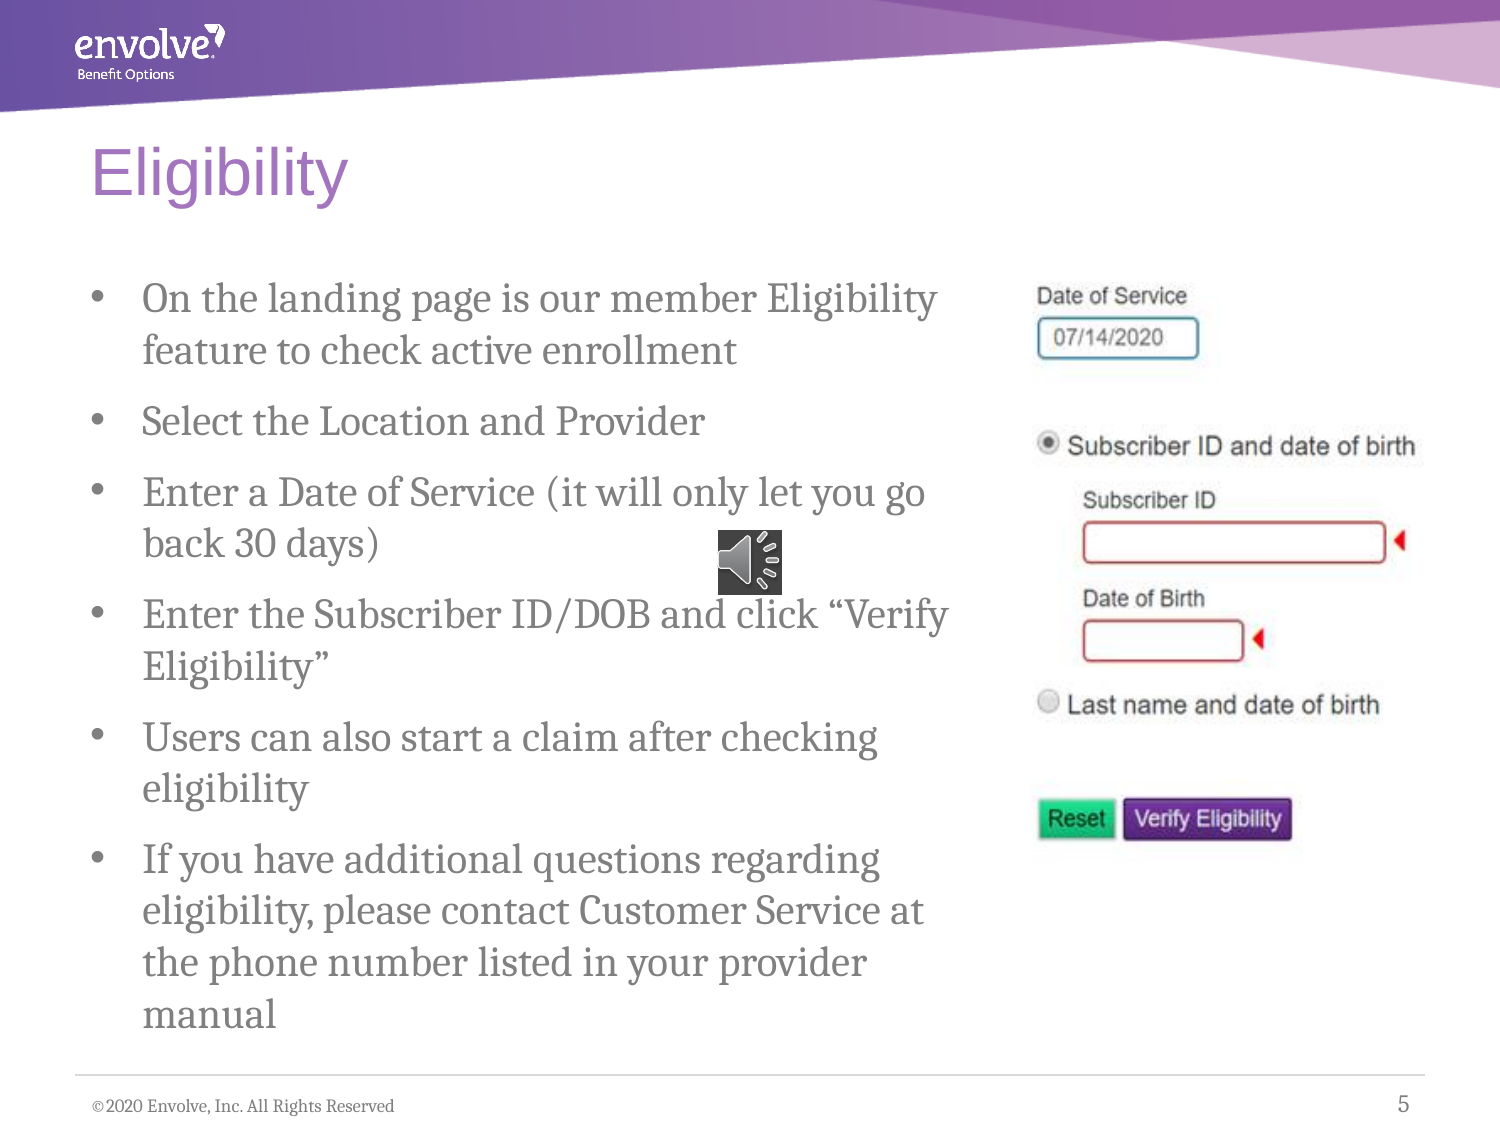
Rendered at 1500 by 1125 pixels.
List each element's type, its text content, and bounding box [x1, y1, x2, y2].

title Eligibility [75, 75, 1425, 263]
picture [1005, 268, 1444, 863]
picture [0, 0, 1500, 137]
slide_number 5 [1074, 1072, 1425, 1125]
list On the landing page is our member Eligibility feature to check active enrollment Select the Location and Provider Enter a Date of Service (it will only let you go back 30 days) Enter the Subscriber ID/DOB and click “Verify Eligibility” Users can also start a claim after checking eligibility If you have additional questions regarding eligibility, please contact Customer Service at the phone number listed in your provider manual [75, 262, 1000, 1050]
picture [716, 528, 784, 597]
footer ©2020 Envolve, Inc. All Rights Reserved [75, 1074, 550, 1125]
